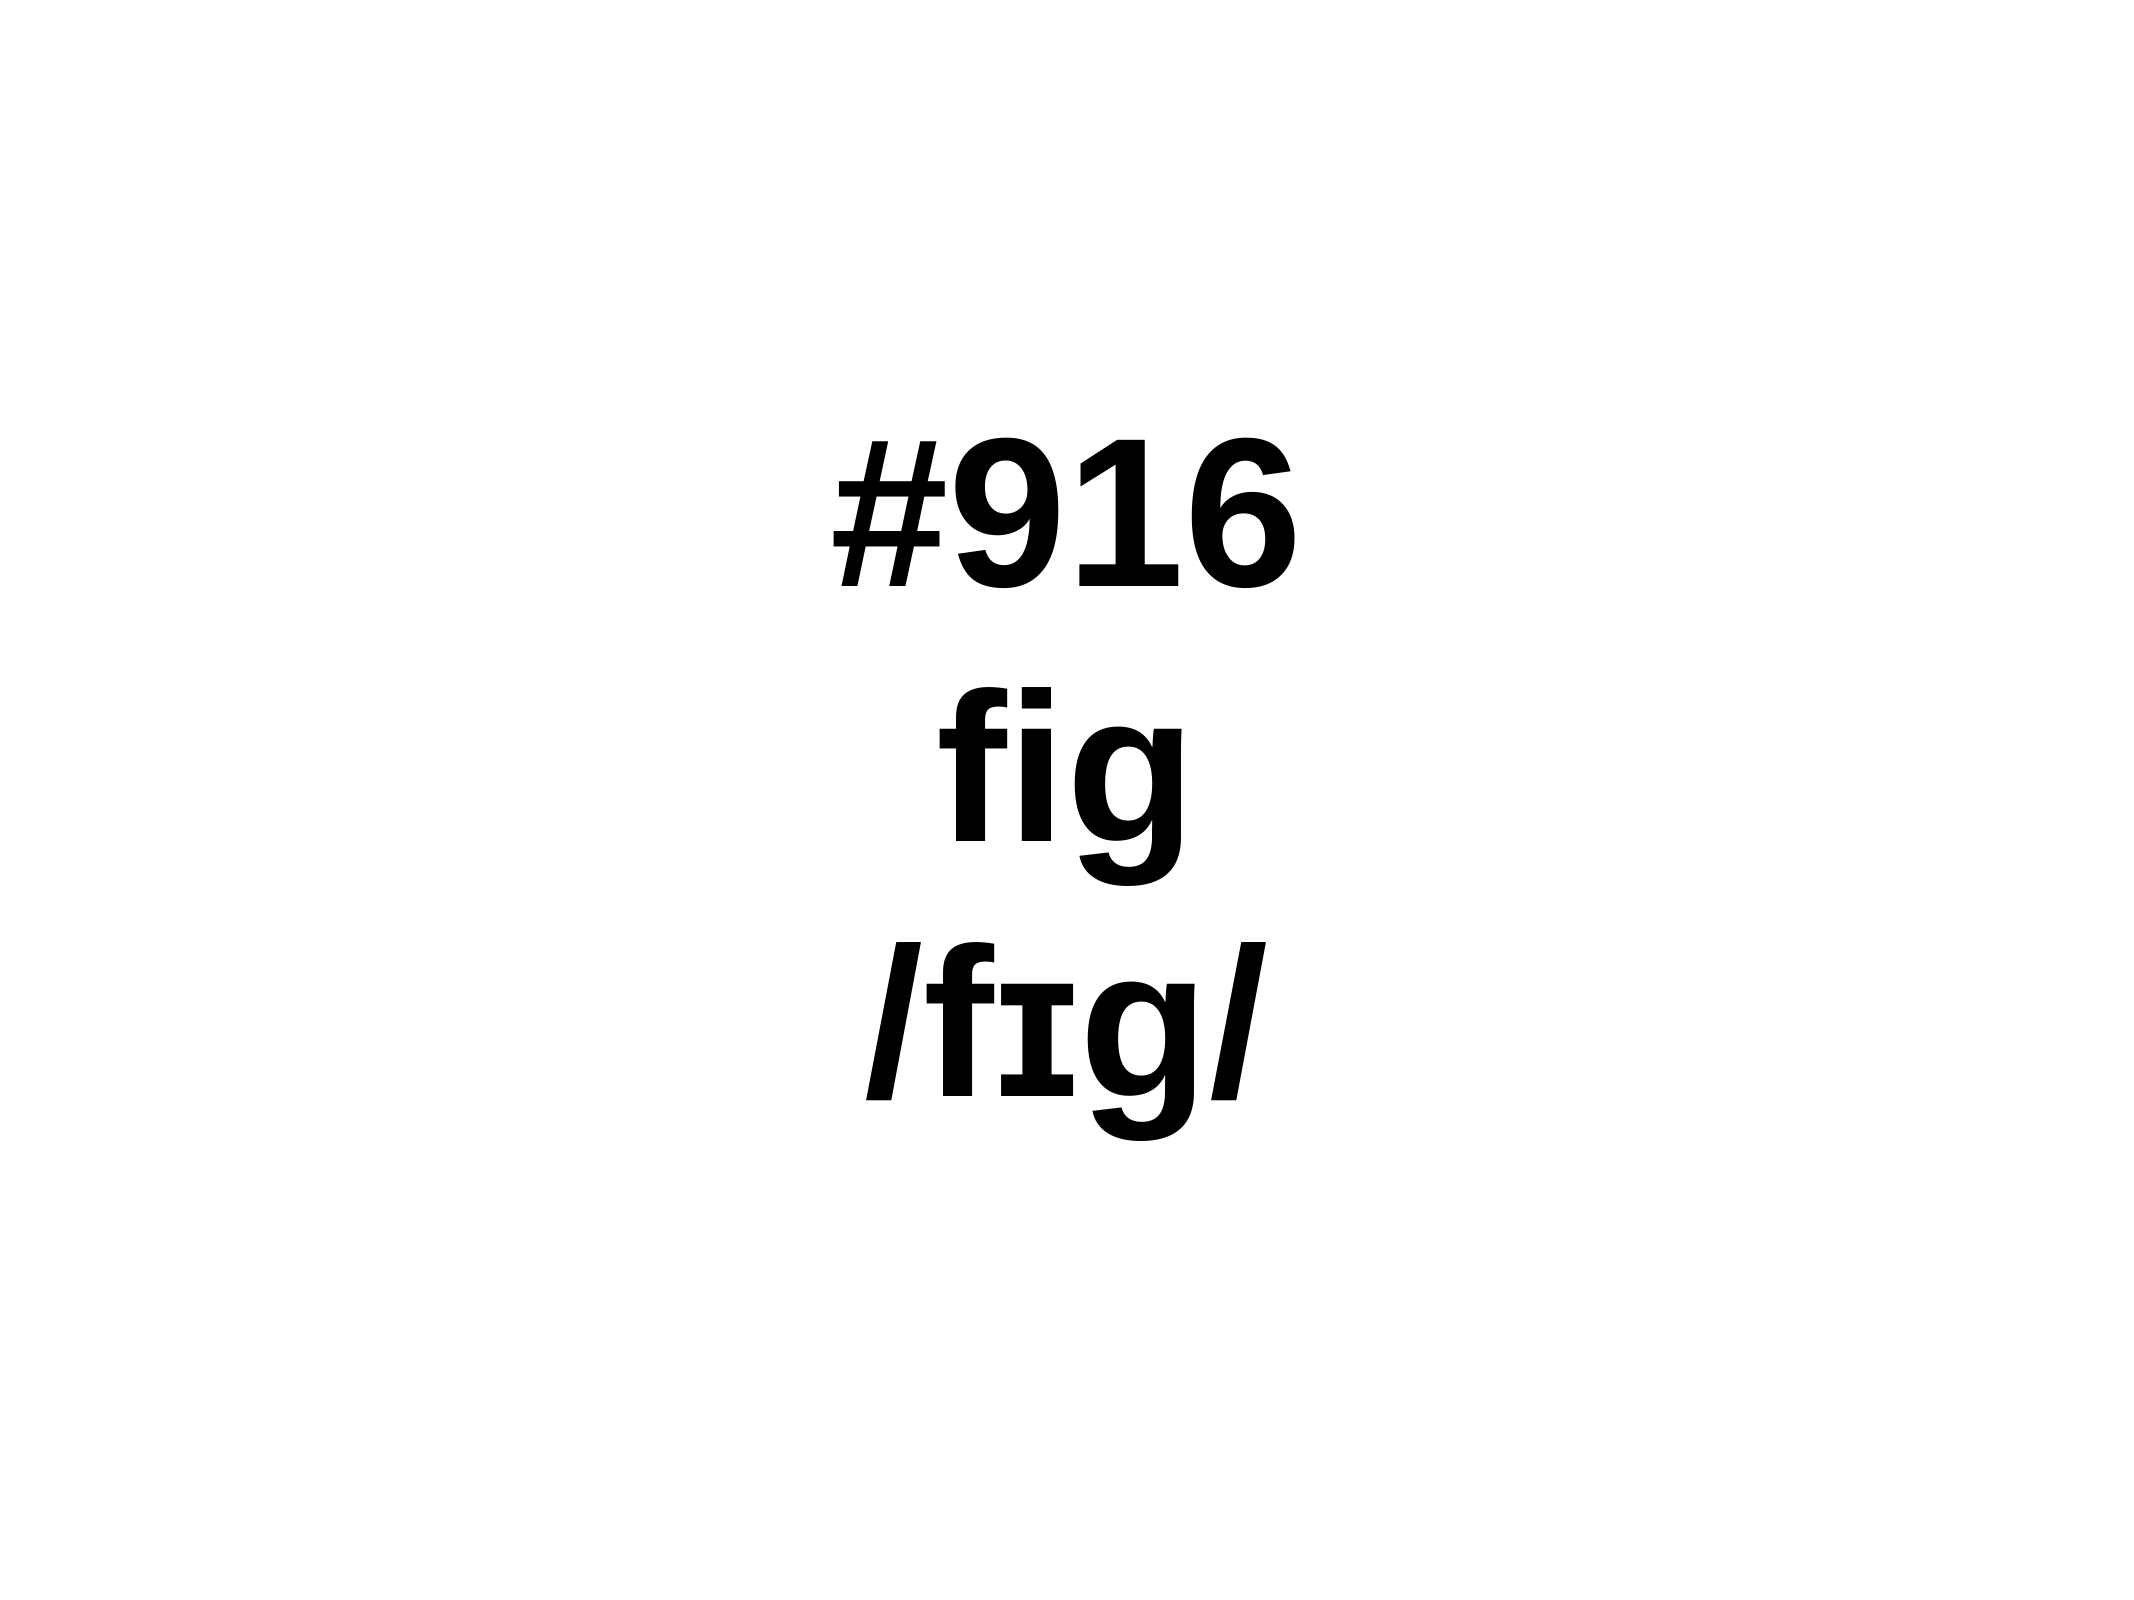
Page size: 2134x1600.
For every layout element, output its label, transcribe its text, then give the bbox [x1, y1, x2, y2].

list #916 fig /fɪɡ/ [207, 366, 1926, 1147]
